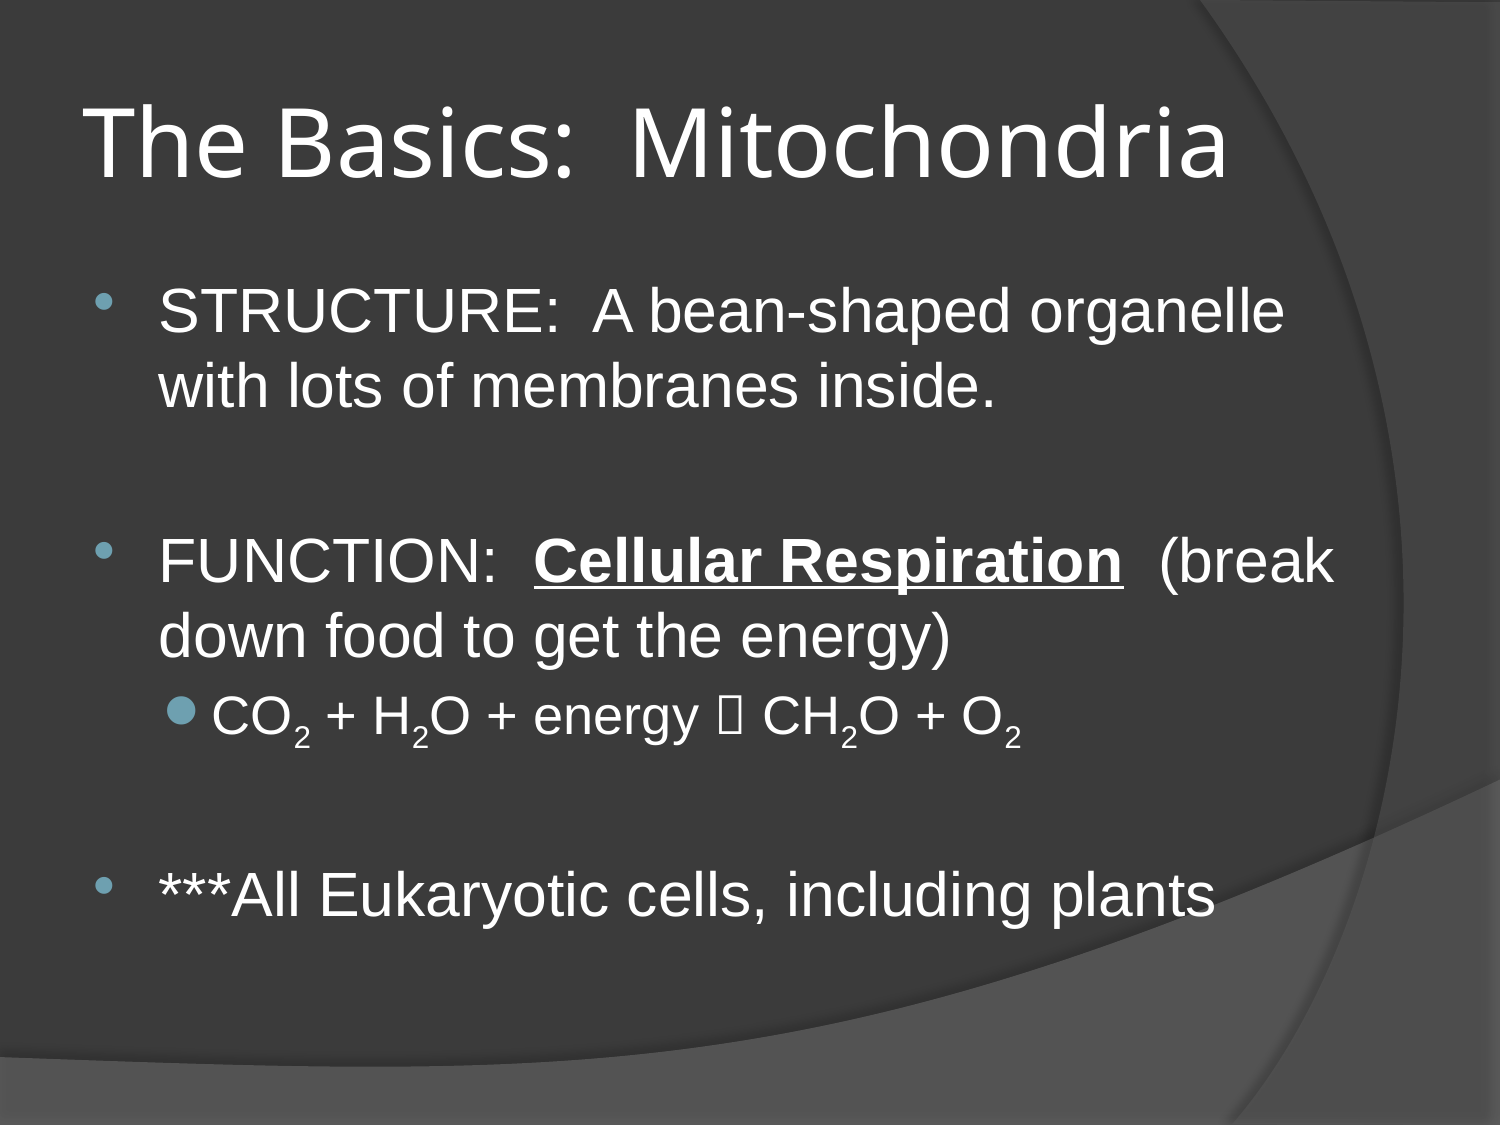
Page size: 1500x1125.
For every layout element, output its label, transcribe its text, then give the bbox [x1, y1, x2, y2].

text_box STRUCTURE: A bean-shaped organelle with lots of membranes inside. FUNCTION: Cellular Respiration (break down food to get the energy) CO2 + H2O + energy  CH2O + O2 ***All Eukaryotic cells, including plants [74, 262, 1425, 1088]
title The Basics: Mitochondria [75, 45, 1300, 233]
